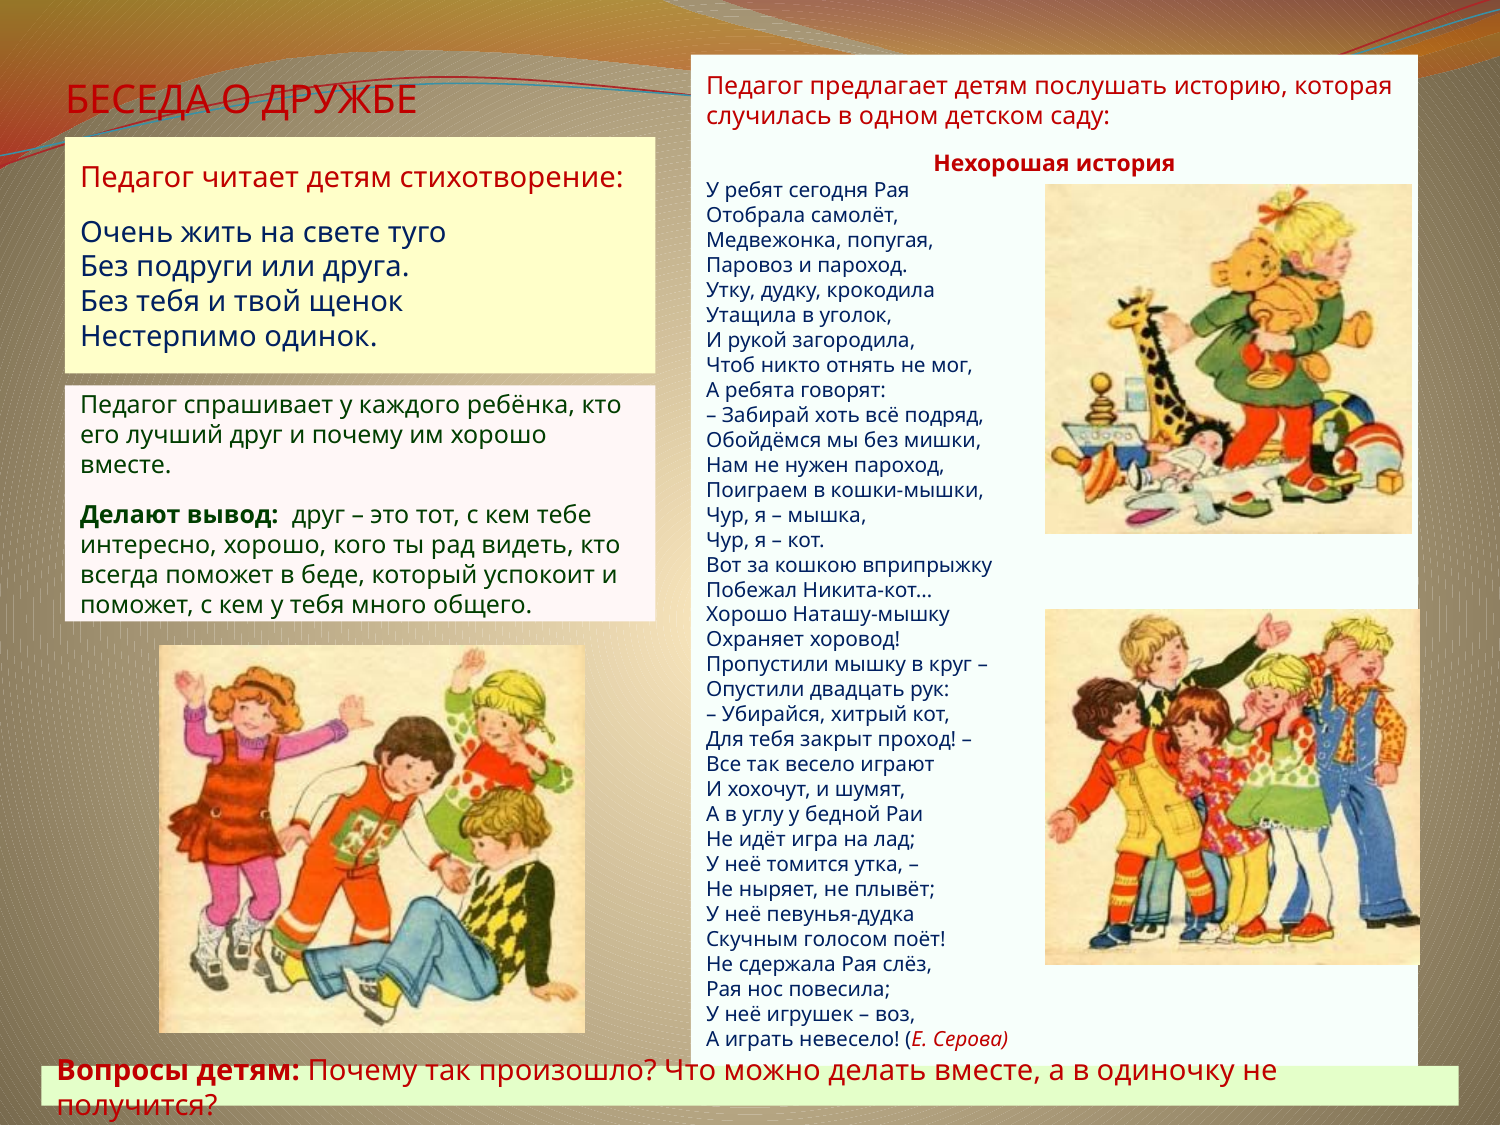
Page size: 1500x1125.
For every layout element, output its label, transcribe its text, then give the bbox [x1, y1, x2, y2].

picture [159, 644, 585, 1033]
table_header [1038, 185, 1418, 548]
text_box Педагог предлагает детям послушать историю, которая случилась в одном детском саду: Нехорошая история У ребят сегодня Рая Отобрала самолёт, Медвежонка, попугая, Паровоз и пароход. Утку, дудку, крокодила Утащила в уголок, И рукой загородила, Чтоб никто отнять не мог, А ребята говорят: – Забирай хоть всё подряд, Обойдёмся мы без мишки, Нам не нужен пароход, Поиграем в кошки-мышки, Чур, я – мышка, Чур, я – кот. Вот за кошкою вприпрыжку Побежал Никита-кот… Хорошо Наташу-мышку Охраняет хоровод! Пропустили мышку в круг – Опустили двадцать рук: – Убирайся, хитрый кот, Для тебя закрыт проход! – Все так весело играют И хохочут, и шумят, А в углу у бедной Раи Не идёт игра на лад; У неё томится утка, – Не ныряет, не плывёт; У неё певунья-дудка Скучным голосом поёт! Не сдержала Рая слёз, Рая нос повесила; У неё игрушек – воз, А играть невесело! (Е. Серова) [690, 54, 1418, 1065]
picture [1045, 184, 1412, 535]
title БЕСЕДА О ДРУЖБЕ [64, 66, 656, 122]
table_header [1038, 610, 1418, 976]
text_box Педагог спрашивает у каждого ребёнка, кто его лучший друг и почему им хорошо вместе. Делают вывод: друг – это тот, с кем тебе интересно, хорошо, кого ты рад видеть, кто всегда поможет в беде, который успокоит и поможет, с кем у тебя много общего. [64, 385, 656, 622]
text_box Педагог читает детям стихотворение: Очень жить на свете туго Без подруги или друга. Без тебя и твой щенок Нестерпимо одинок. [64, 137, 656, 374]
text_box Вопросы детям: Почему так произошло? Что можно делать вместе, а в одиночку не получится? [41, 1065, 1459, 1106]
picture [1045, 609, 1420, 965]
